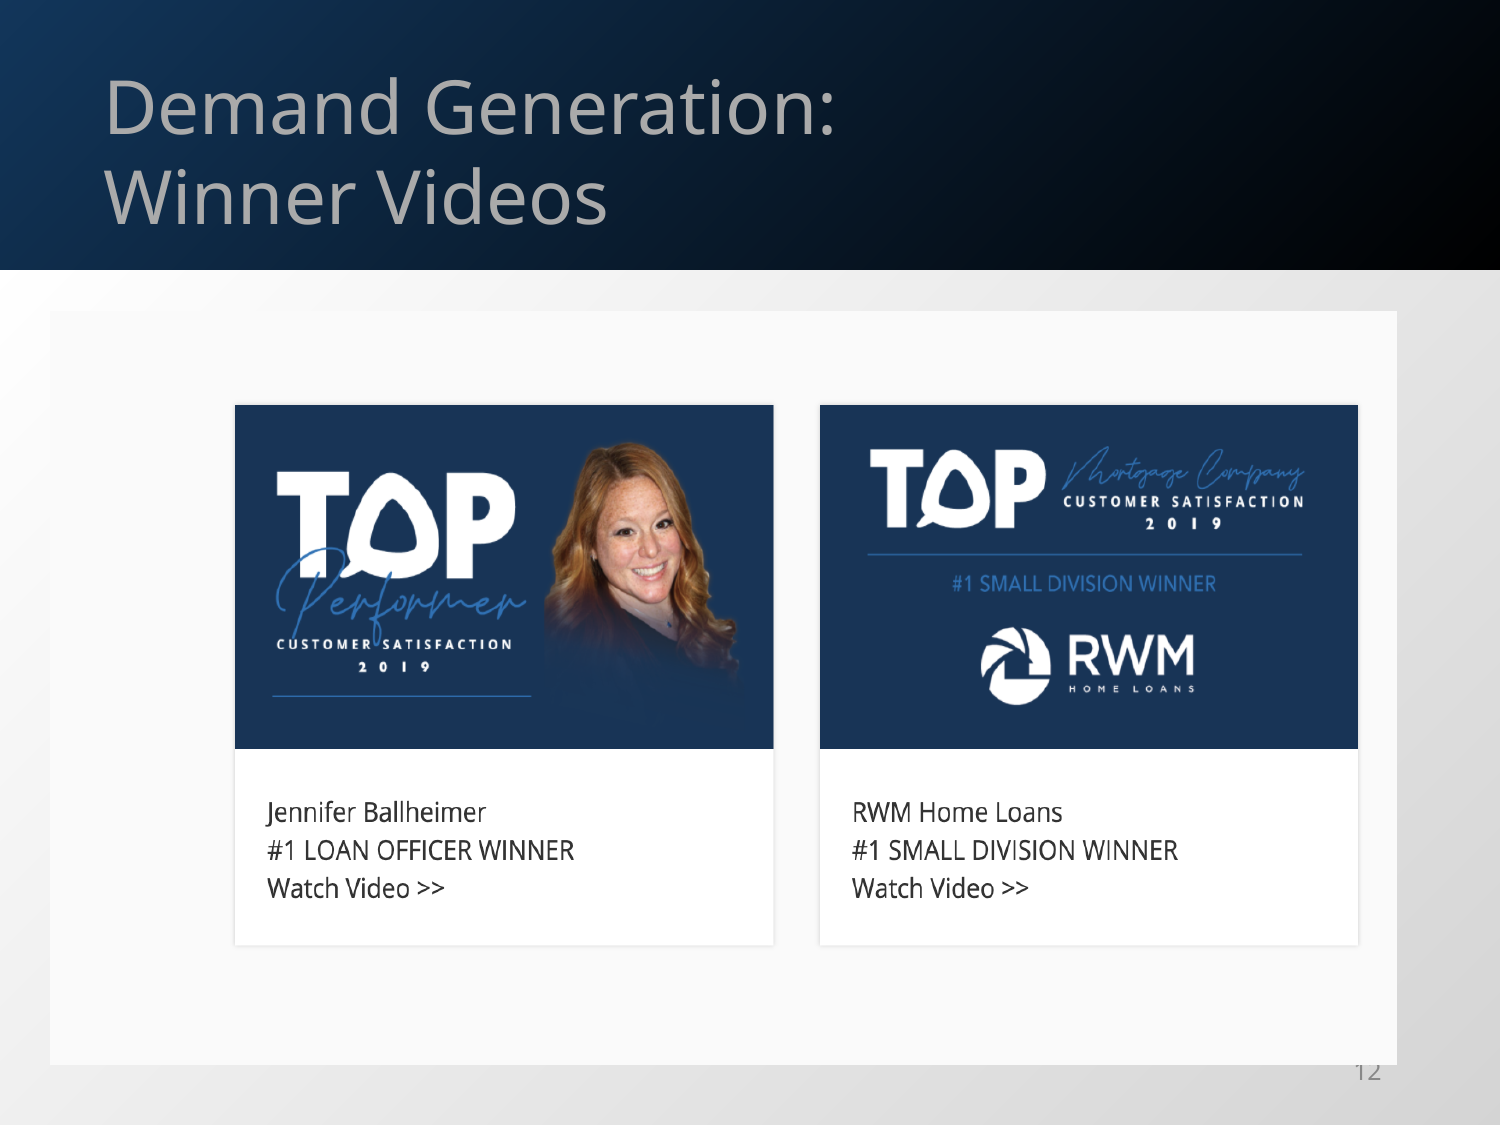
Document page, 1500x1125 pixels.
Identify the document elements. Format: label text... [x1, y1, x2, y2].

slide_number 12 [1059, 1072, 1397, 1103]
picture [49, 310, 1398, 1066]
title Demand Generation: Winner Videos [103, 59, 1397, 240]
